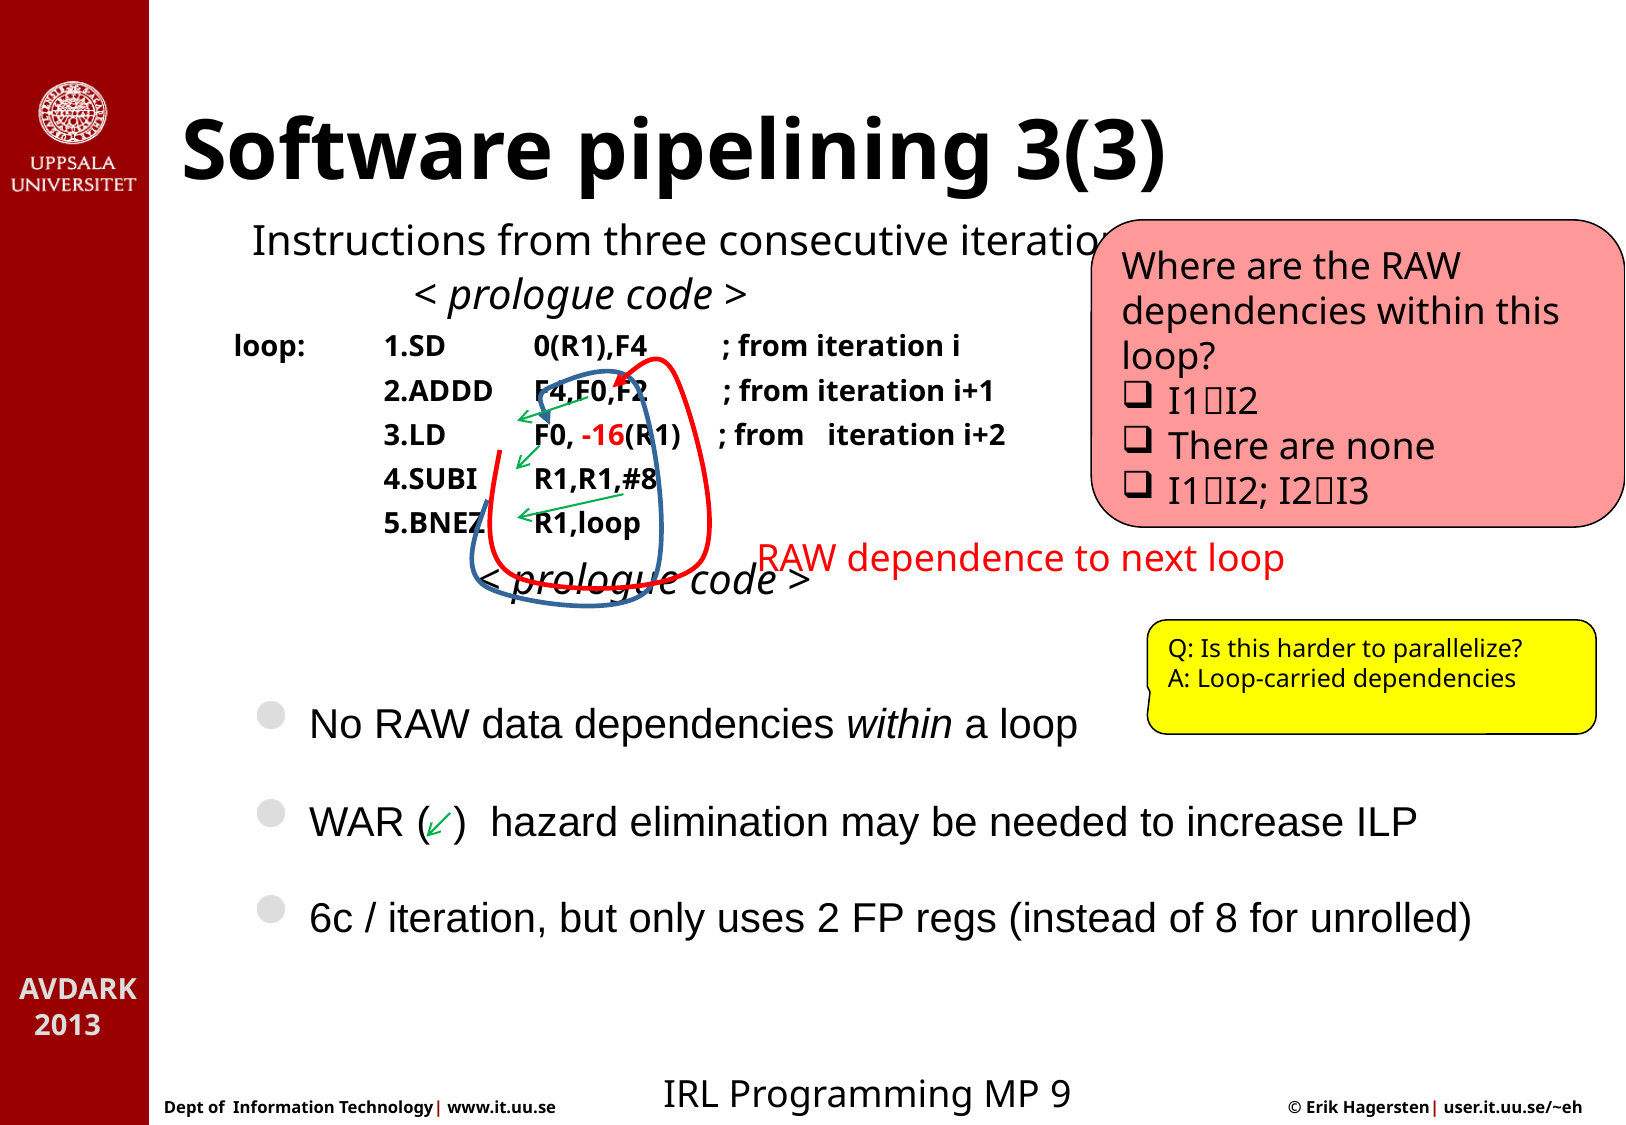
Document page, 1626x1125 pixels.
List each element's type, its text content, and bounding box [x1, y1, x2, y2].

text_box WAR ( ) hazard elimination may be needed to increase ILP [213, 786, 1533, 862]
text_box [489, 358, 710, 589]
text_box 6c / iteration, but only uses 2 FP regs (instead of 8 for unrolled) [213, 883, 1565, 959]
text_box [426, 812, 451, 837]
text_box [540, 371, 626, 398]
title Software pipelining 3(3) [166, 31, 1583, 262]
text_box Q: Is this harder to parallelize? A: Loop-carried dependencies [1147, 619, 1597, 735]
list Instructions from three consecutive iterations form the loop body: < prologue code > loop: 1.SD 0(R1),F4 ; from iteration i 2.ADDD F4,F0,F2 ; from iteration i+1 3.LD F0, -16(R1) ; from iteration i+2 4.SUBI R1,R1,#8 5.BNEZ R1,loop < prologue code > [162, 212, 1604, 588]
text_box No RAW data dependencies within a loop [213, 689, 1439, 754]
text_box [515, 445, 540, 470]
text_box RAW dependence to next loop [741, 527, 1311, 587]
text_box Where are the RAW dependencies within this loop? I1I2 There are none I1I2; I2I3 [1091, 219, 1625, 528]
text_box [516, 493, 624, 518]
text_box [471, 495, 653, 607]
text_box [516, 396, 589, 421]
picture [6, 76, 142, 200]
